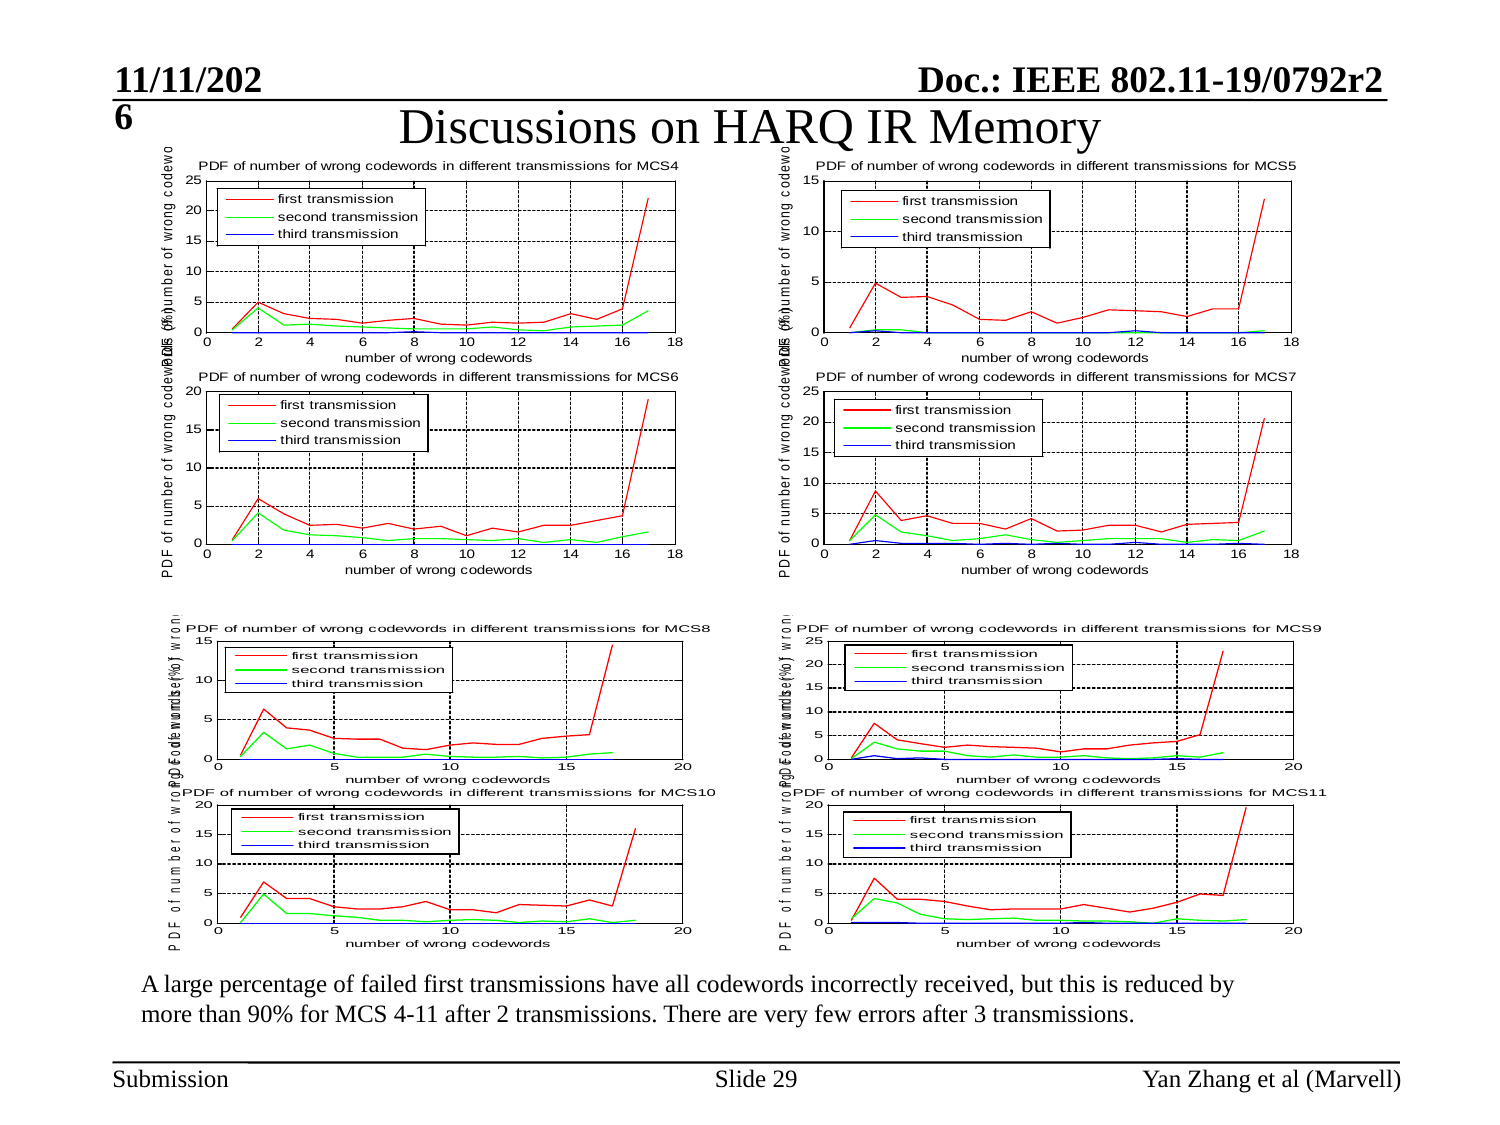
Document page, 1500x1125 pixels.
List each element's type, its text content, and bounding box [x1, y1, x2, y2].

picture [37, 615, 1426, 962]
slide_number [114, 54, 269, 101]
text_box A large percentage of failed first transmissions have all codewords incorrectly received, but this is reduced by more than 90% for MCS 4-11 after 2 transmissions. There are very few errors after 3 transmissions. [126, 969, 1258, 1035]
picture [24, 147, 1426, 594]
title Discussions on HARQ IR Memory [112, 100, 1388, 146]
footer Yan Zhang et al (Marvell) [1137, 1061, 1402, 1093]
slide_number Slide 29 [712, 1061, 800, 1093]
